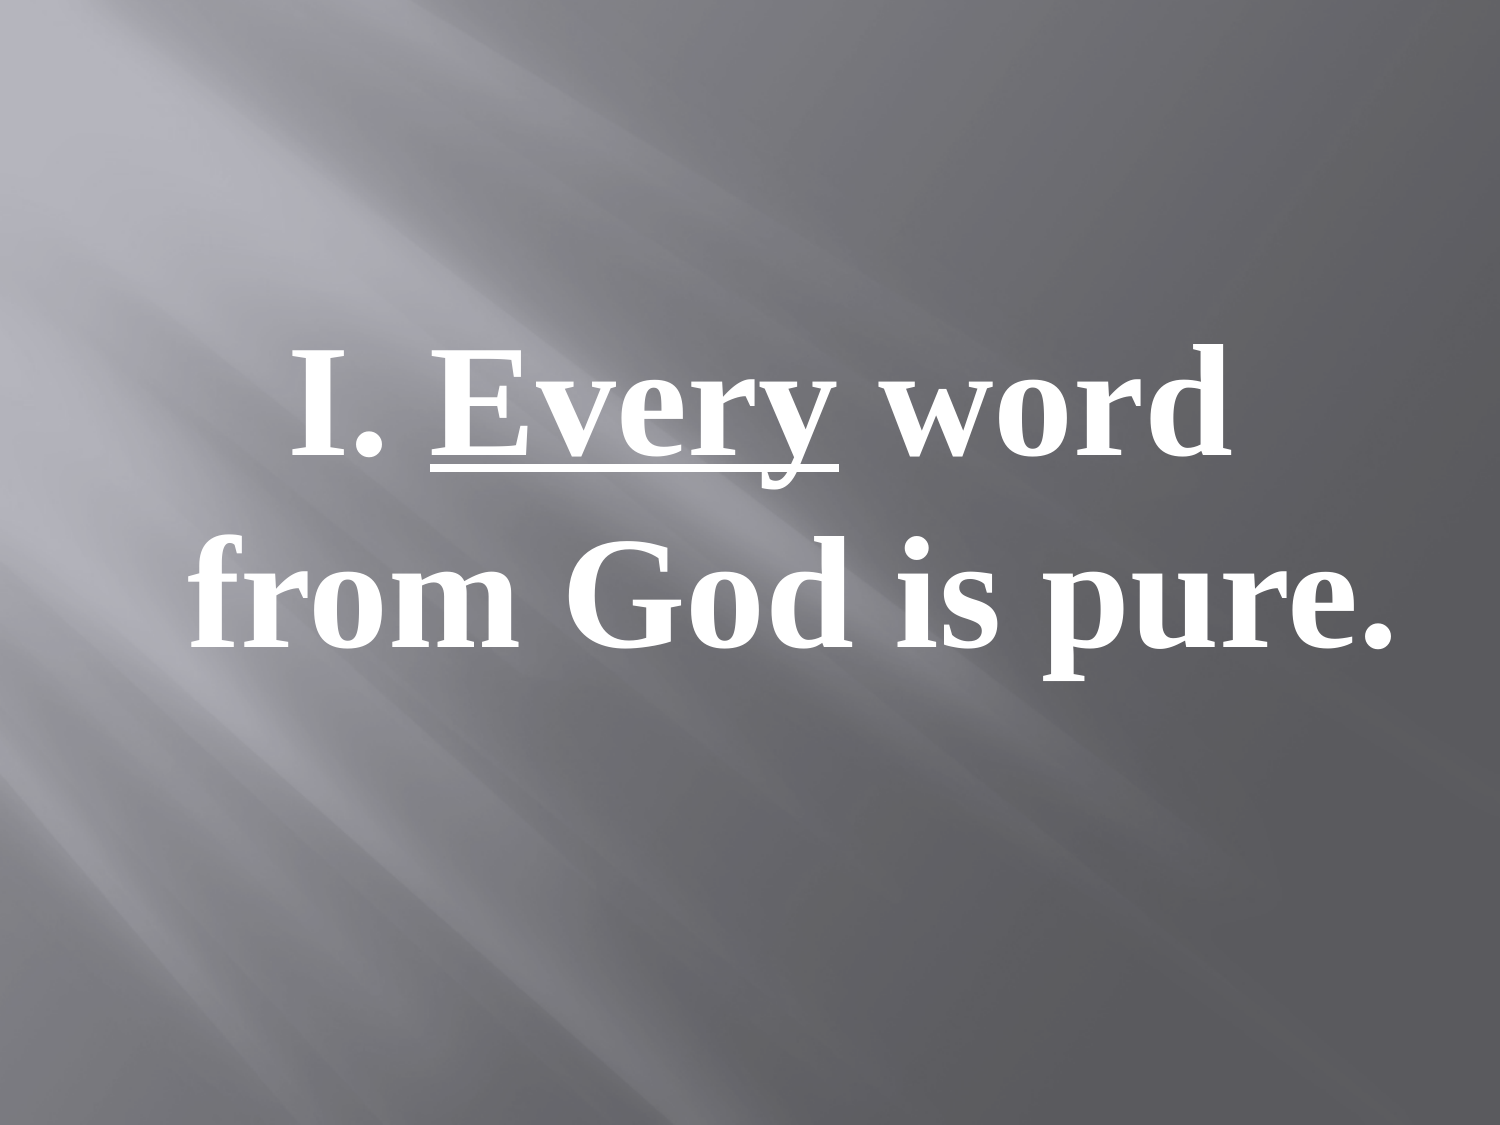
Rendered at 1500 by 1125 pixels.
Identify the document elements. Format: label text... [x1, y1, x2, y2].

list I. Every word from God is pure. [75, 287, 1425, 943]
